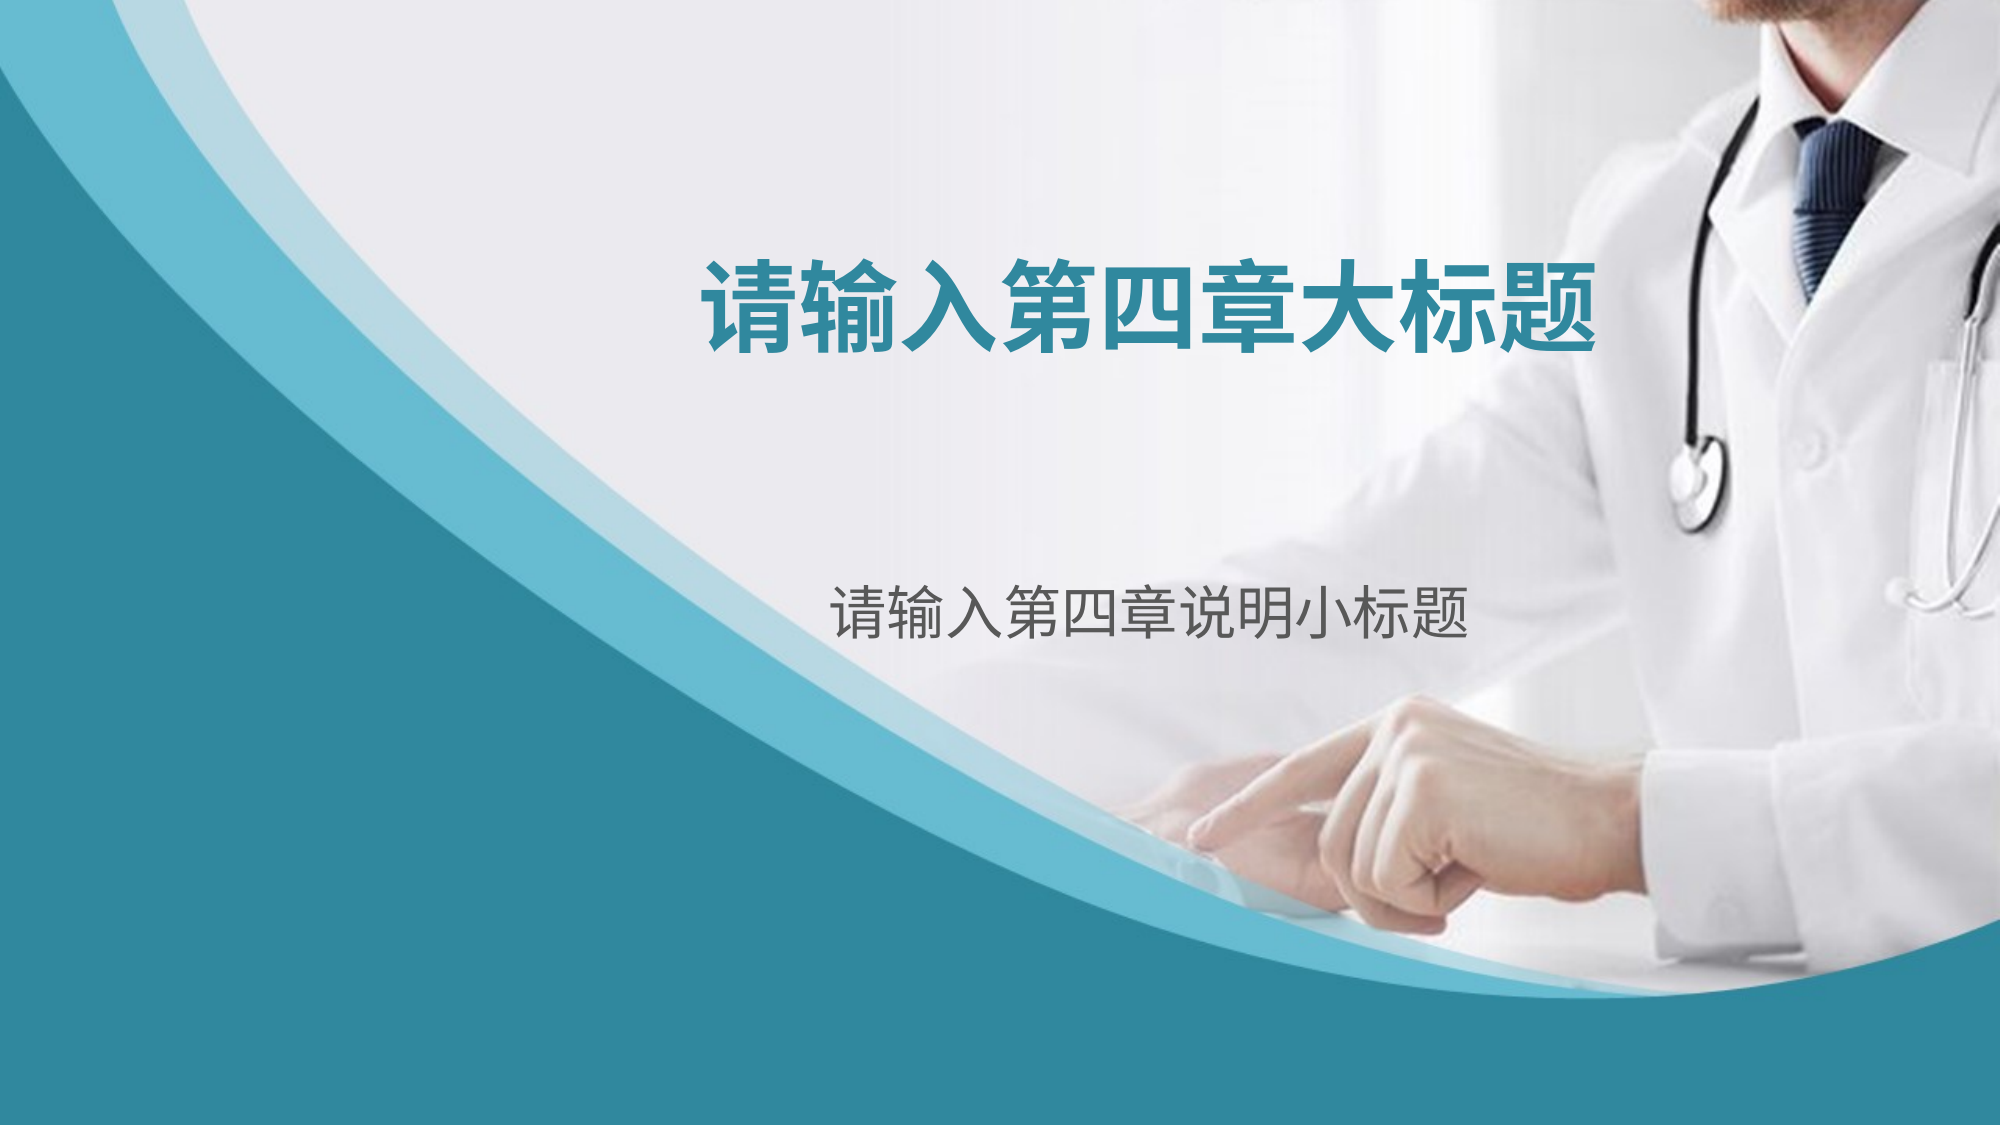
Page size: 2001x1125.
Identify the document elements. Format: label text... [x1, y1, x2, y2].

picture [0, 0, 2000, 1125]
title 请输入第四章大标题 [594, 37, 1704, 511]
list 请输入第四章说明小标题 [666, 533, 1632, 684]
